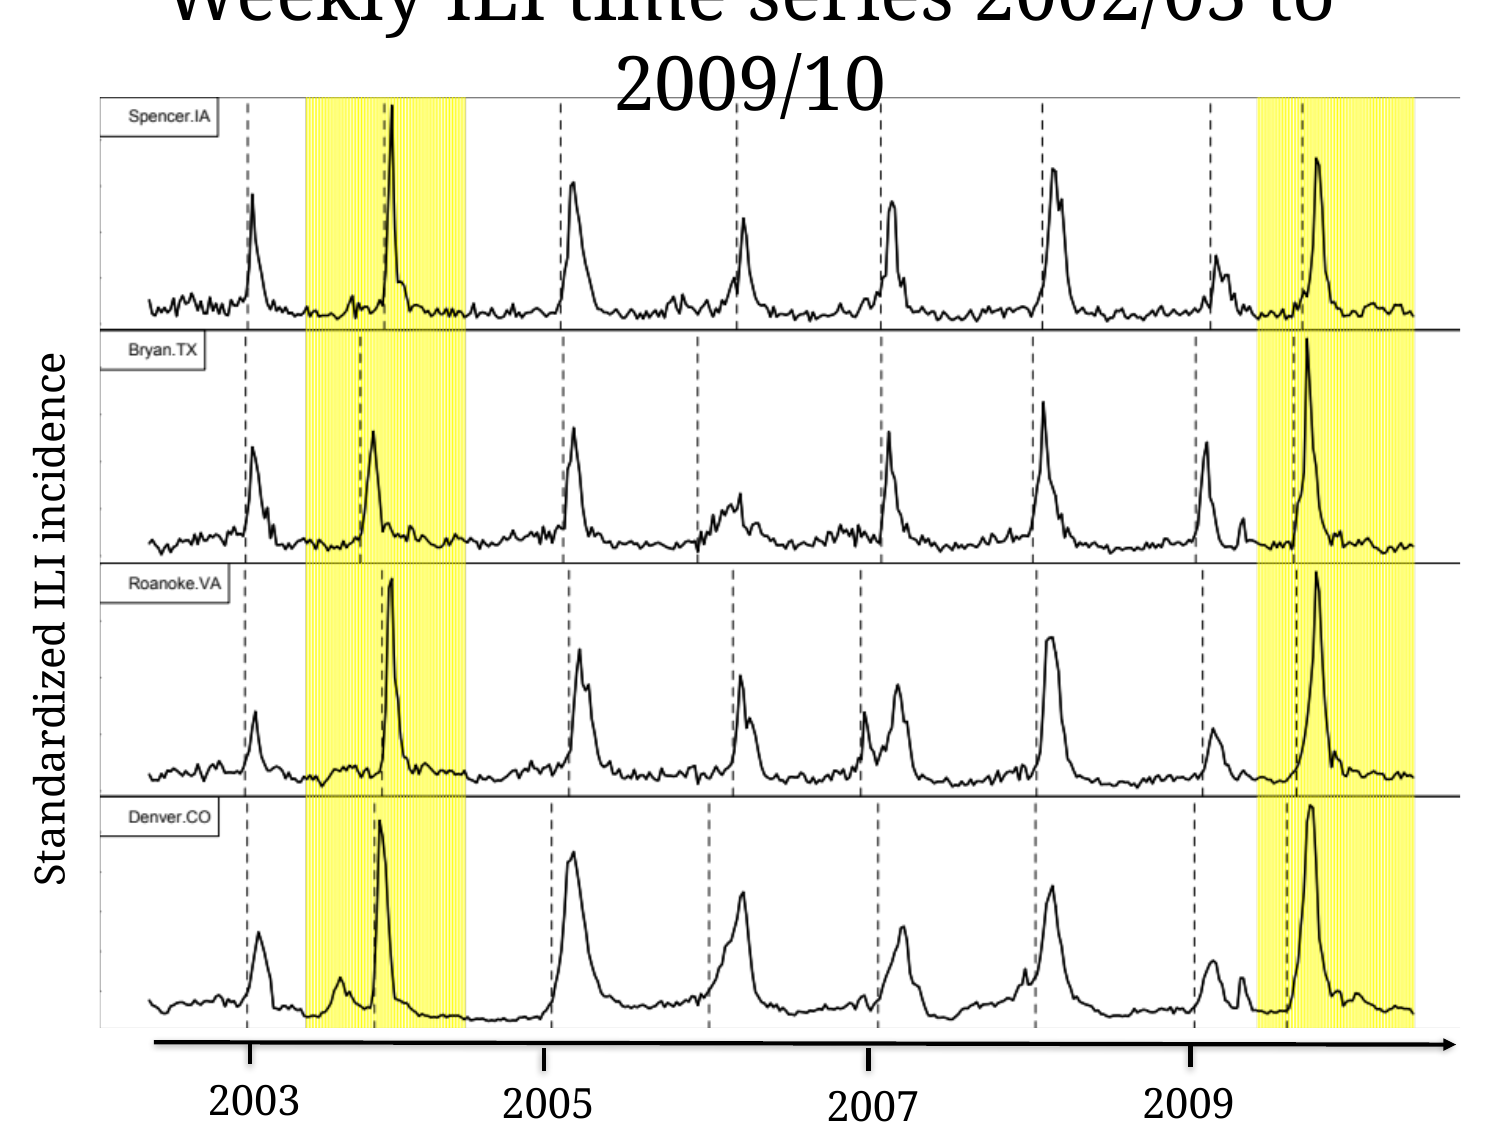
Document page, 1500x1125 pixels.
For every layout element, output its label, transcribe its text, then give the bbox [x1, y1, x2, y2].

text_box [153, 1041, 249, 1045]
text_box 2003 [192, 1065, 316, 1125]
text_box Weekly ILI time series 2002/03 to 2009/10 [74, 0, 1425, 130]
text_box 2005 [486, 1069, 610, 1125]
text_box 2009 [1127, 1069, 1250, 1125]
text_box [251, 1041, 1457, 1045]
text_box Standardized ILI incidence [15, 337, 81, 902]
text_box 2007 [811, 1072, 935, 1125]
picture [99, 97, 1461, 1035]
